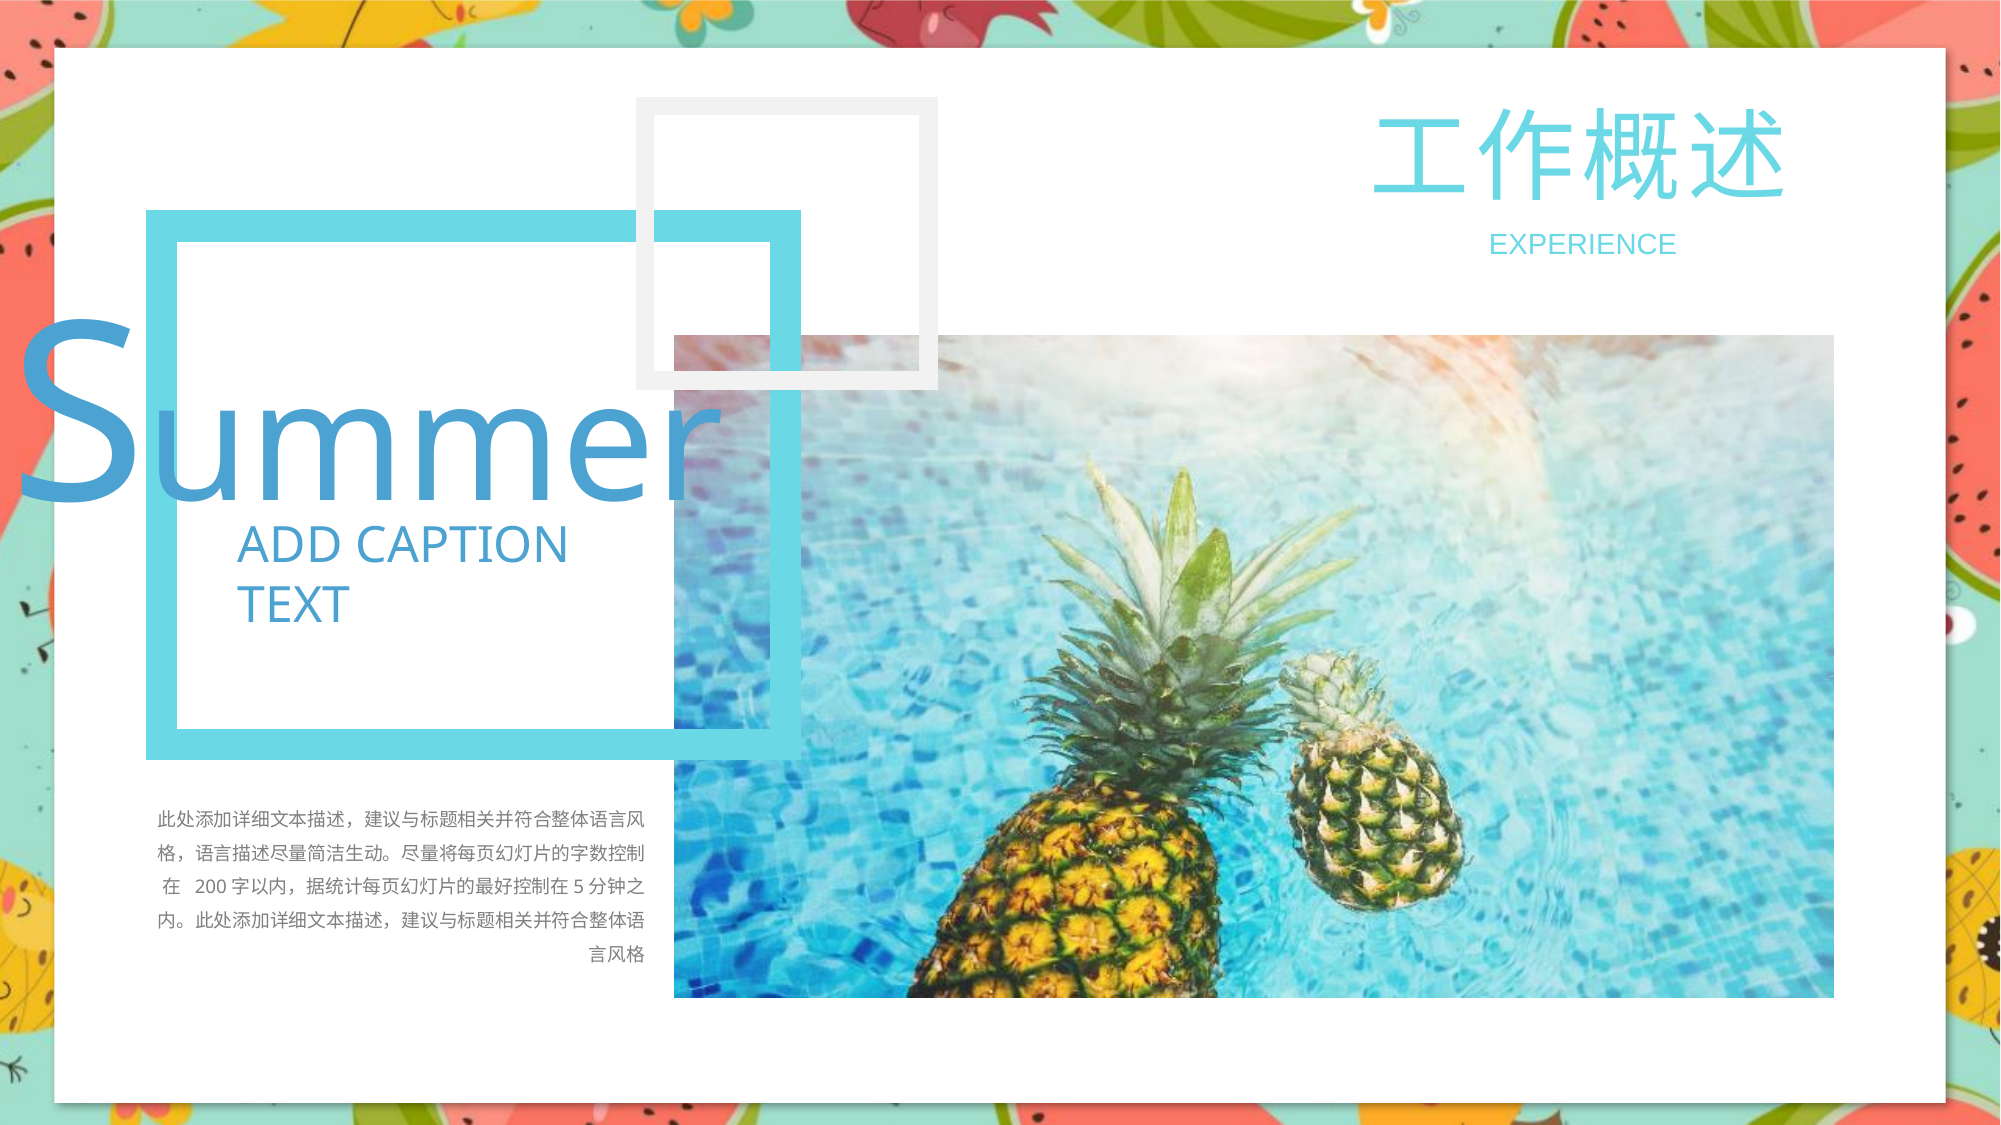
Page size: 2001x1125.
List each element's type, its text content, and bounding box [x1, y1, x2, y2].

text_box [644, 106, 929, 335]
text_box 此处添加详细文本描述，建议与标题相关并符合整体语言风格，语言描述尽量简洁生动。尽量将每页幻灯片的字数控制在 200字以内，据统计每页幻灯片的最好控制在5分钟之内。此处添加详细文本描述，建议与标题相关并符合整体语言风格 [135, 788, 660, 973]
text_box [161, 225, 644, 243]
picture [0, 1, 2001, 1125]
text_box Summer [0, 243, 783, 558]
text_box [1354, 85, 1839, 298]
text_box ADD CAPTION TEXT [226, 506, 645, 638]
picture [674, 335, 1834, 998]
text_box [161, 558, 674, 745]
